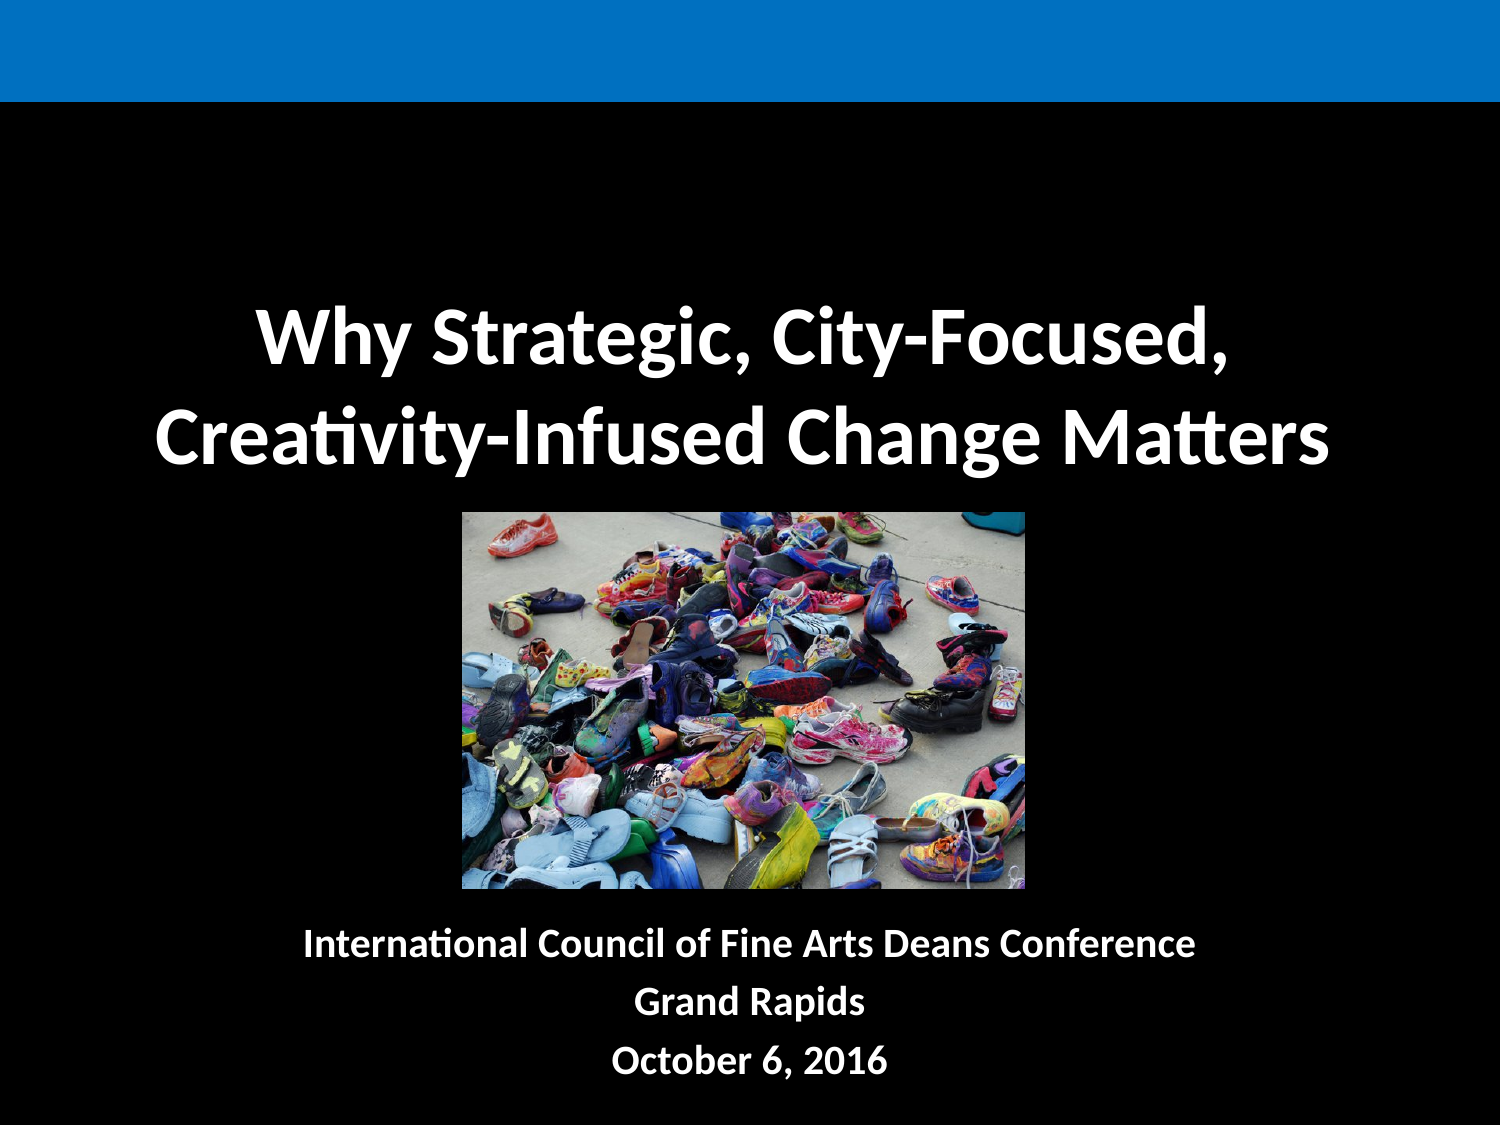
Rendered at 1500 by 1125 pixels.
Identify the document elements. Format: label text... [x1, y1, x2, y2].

picture [462, 512, 1026, 890]
title Why Strategic, City-Focused, Creativity-Infused Change Matters [87, 249, 1400, 713]
subtitle International Council of Fine Arts Deans Conference Grand Rapids October 6, 2016 [37, 849, 1463, 1125]
picture [972, 512, 990, 516]
